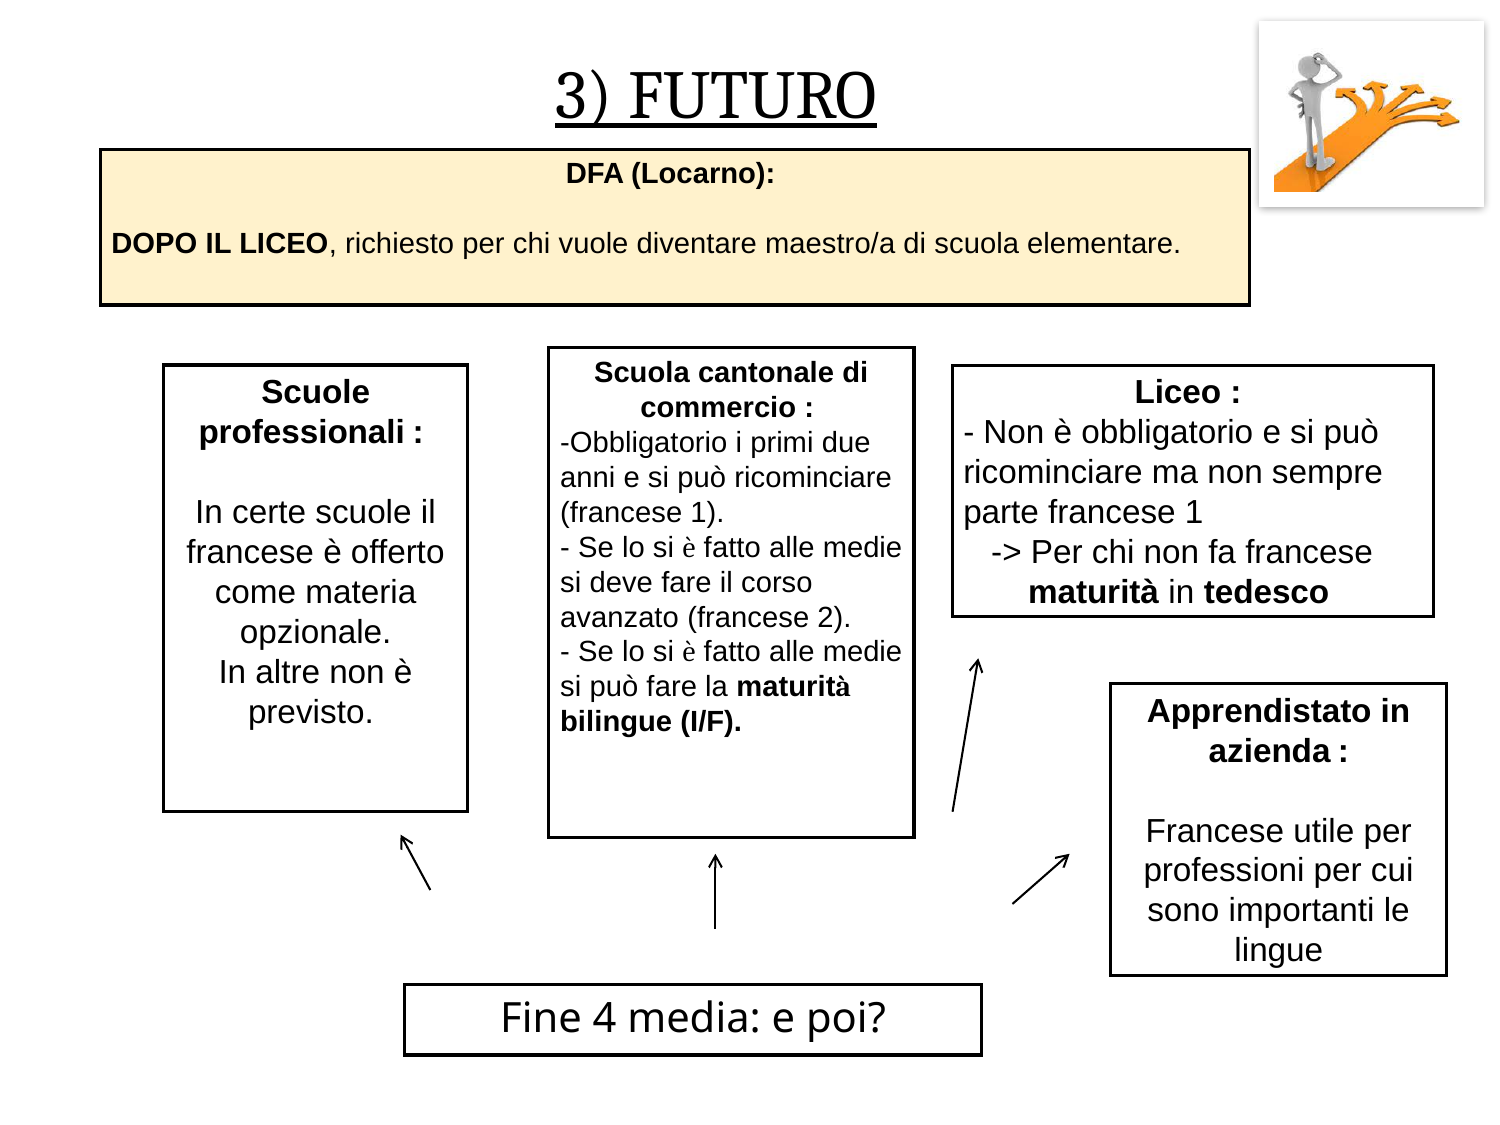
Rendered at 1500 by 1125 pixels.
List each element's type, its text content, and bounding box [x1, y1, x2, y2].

text_box Fine 4 media: e poi? [404, 984, 982, 1056]
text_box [952, 364, 1434, 812]
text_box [548, 347, 915, 929]
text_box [1012, 683, 1447, 976]
picture [1273, 35, 1470, 193]
text_box DFA (Locarno): DOPO IL LICEO, richiesto per chi vuole diventare maestro/a di scuola elementare. [100, 149, 1250, 305]
title 3) FUTURO [282, 36, 1151, 157]
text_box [163, 365, 468, 890]
